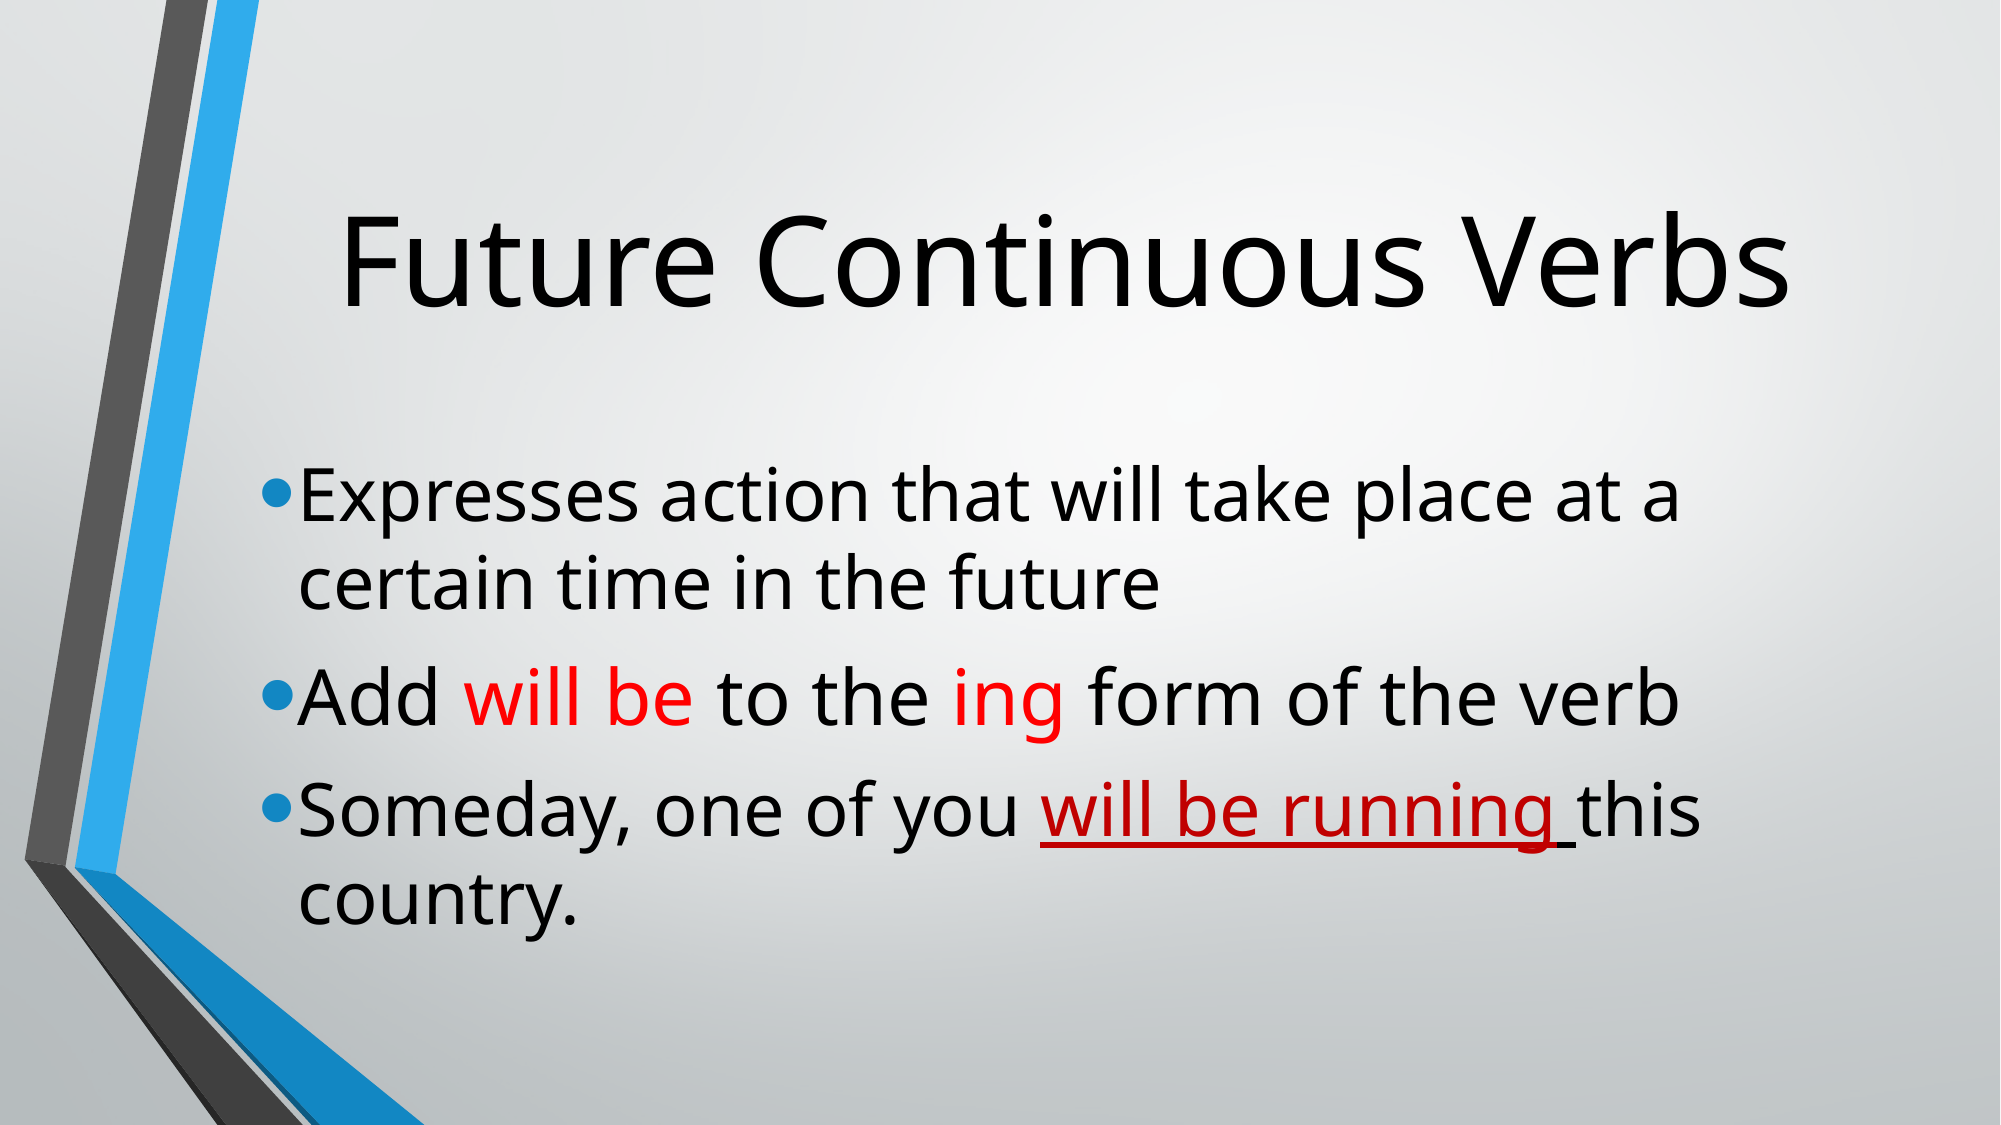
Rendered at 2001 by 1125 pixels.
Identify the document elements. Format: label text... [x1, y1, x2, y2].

list Expresses action that will take place at a certain time in the future Add will be to the ing form of the verb Someday, one of you will be running this country. [243, 437, 1887, 950]
title Future Continuous Verbs [243, 112, 1887, 400]
